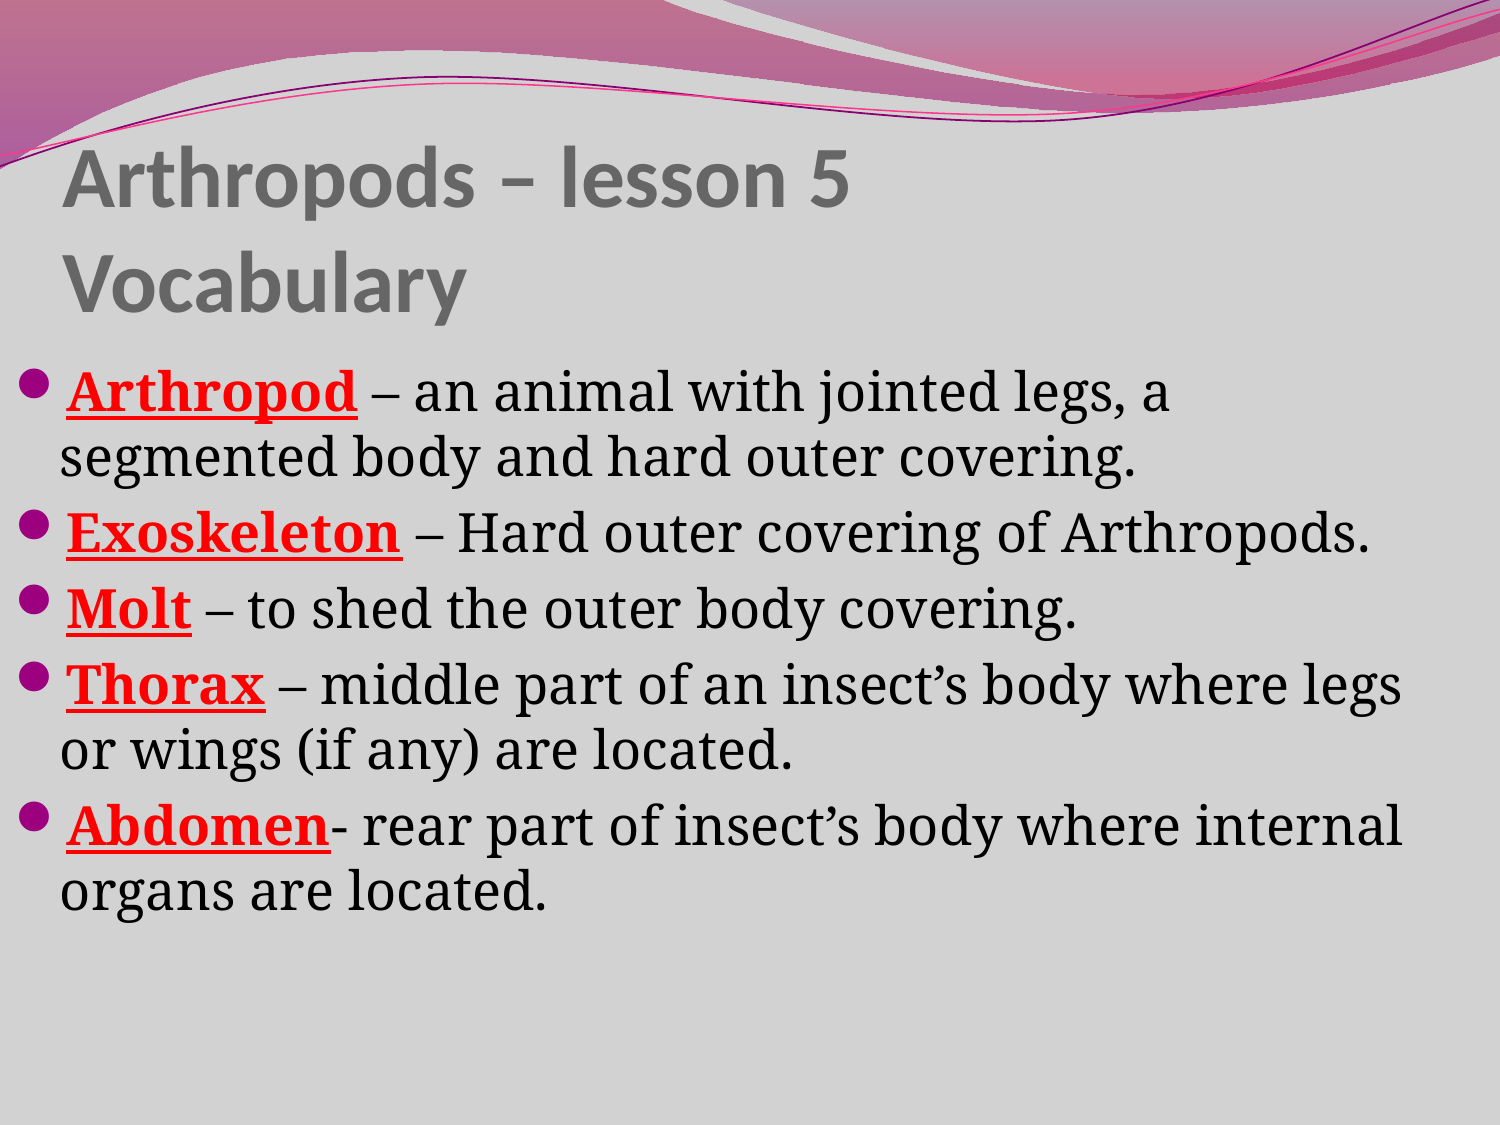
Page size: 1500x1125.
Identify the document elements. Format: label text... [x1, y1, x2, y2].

title Arthropods – lesson 5 Vocabulary [62, 112, 1459, 330]
list Arthropod – an animal with jointed legs, a segmented body and hard outer covering. Exoskeleton – Hard outer covering of Arthropods. Molt – to shed the outer body covering. Thorax – middle part of an insect’s body where legs or wings (if any) are located. Abdomen- rear part of insect’s body where internal organs are located. [0, 350, 1425, 1076]
